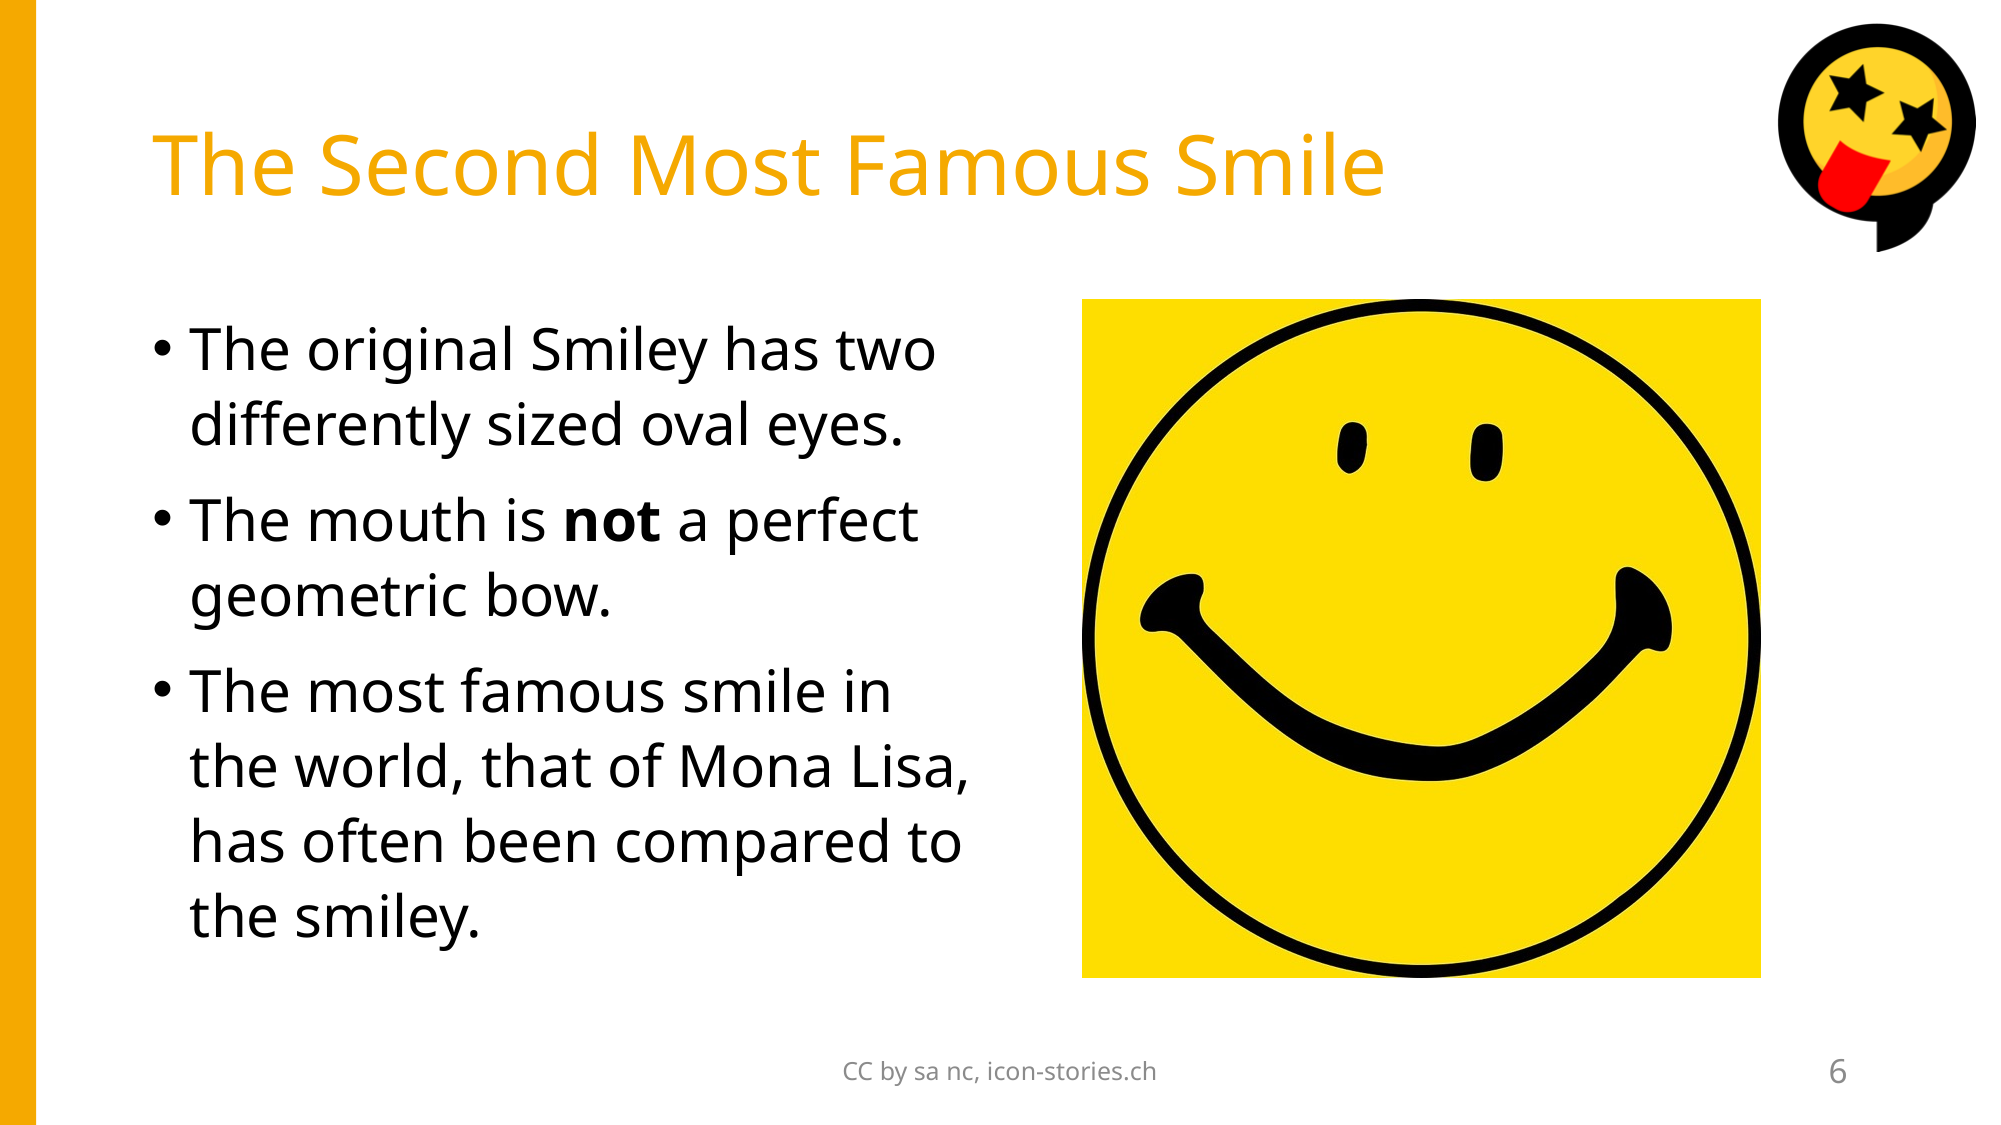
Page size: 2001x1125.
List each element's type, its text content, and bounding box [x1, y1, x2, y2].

picture [1777, 22, 1976, 252]
footer CC by sa nc, icon-stories.ch [662, 1042, 1338, 1103]
slide_number 6 [1412, 1042, 1863, 1103]
title The Second Most Famous Smile [137, 59, 1863, 278]
picture [1082, 299, 1761, 979]
list The original Smiley has two differently sized oval eyes. The mouth is not a perfect geometric bow. The most famous smile in the world, that of Mona Lisa, has often been compared to the smiley. [137, 299, 1836, 1002]
